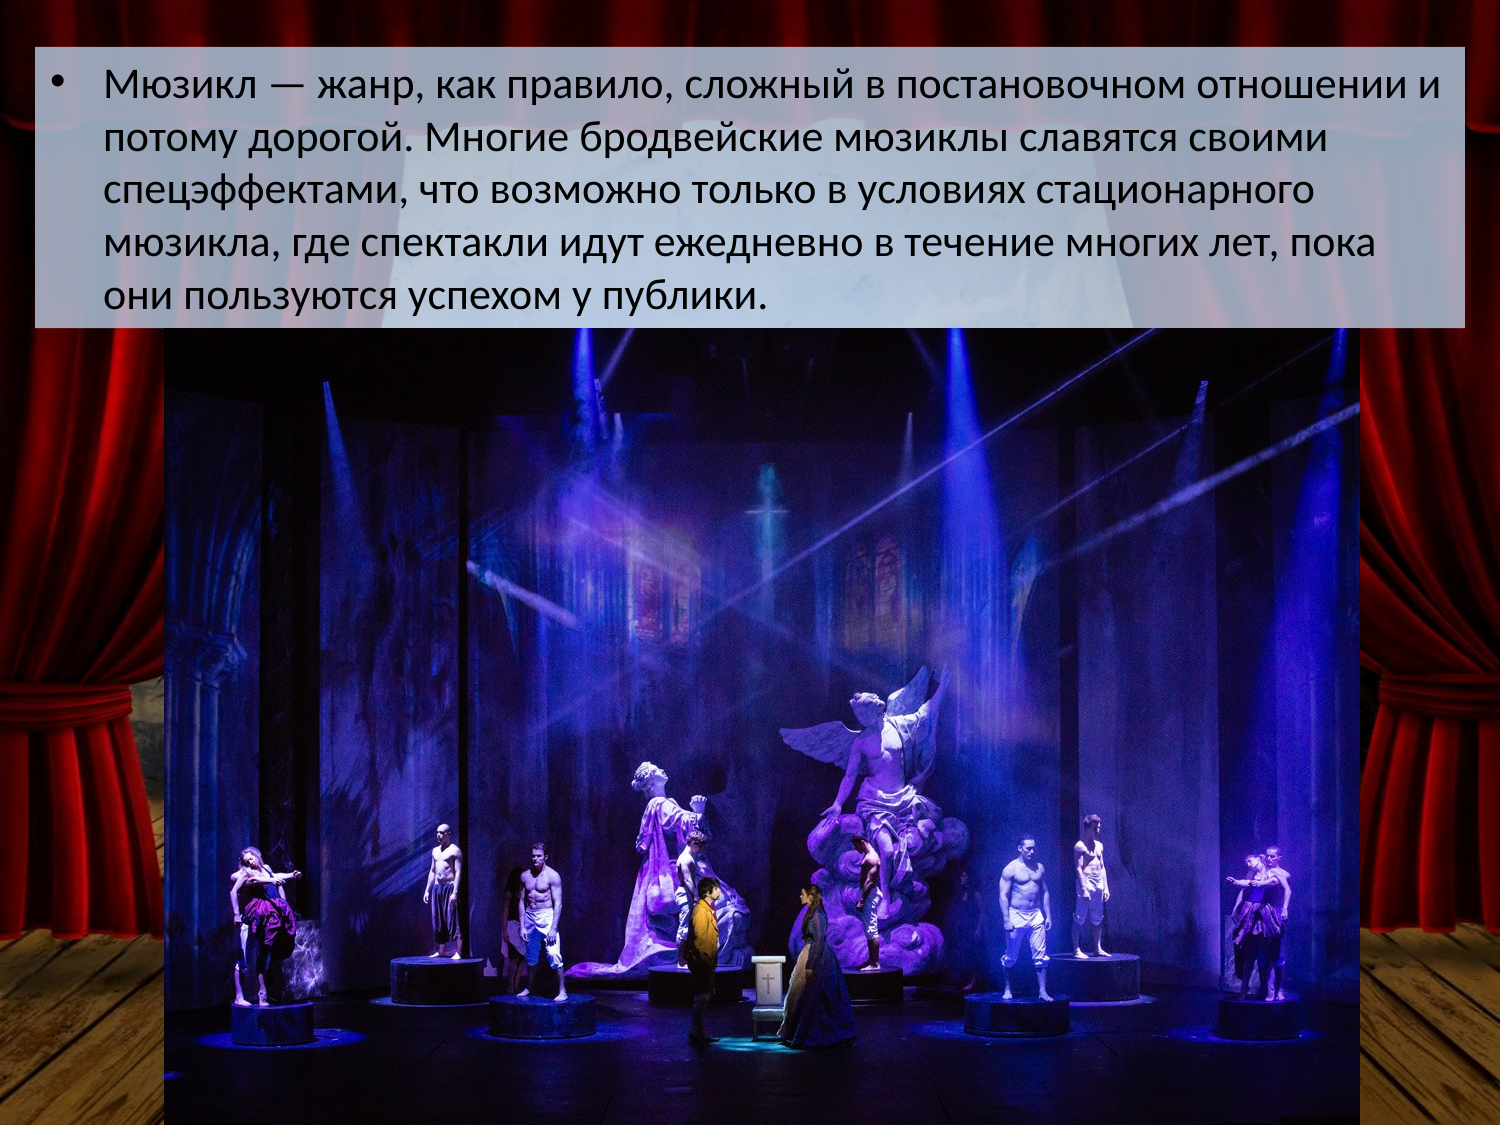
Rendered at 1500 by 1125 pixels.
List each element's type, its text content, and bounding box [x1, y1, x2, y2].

list Мюзикл — жанр, как правило, сложный в постановочном отношении и потому дорогой. Многие бродвейские мюзиклы славятся своими спецэффектами, что возможно только в условиях стационарного мюзикла, где спектакли идут ежедневно в течение многих лет, пока они пользуются успехом у публики. [35, 46, 1465, 329]
picture [0, 0, 1500, 1125]
